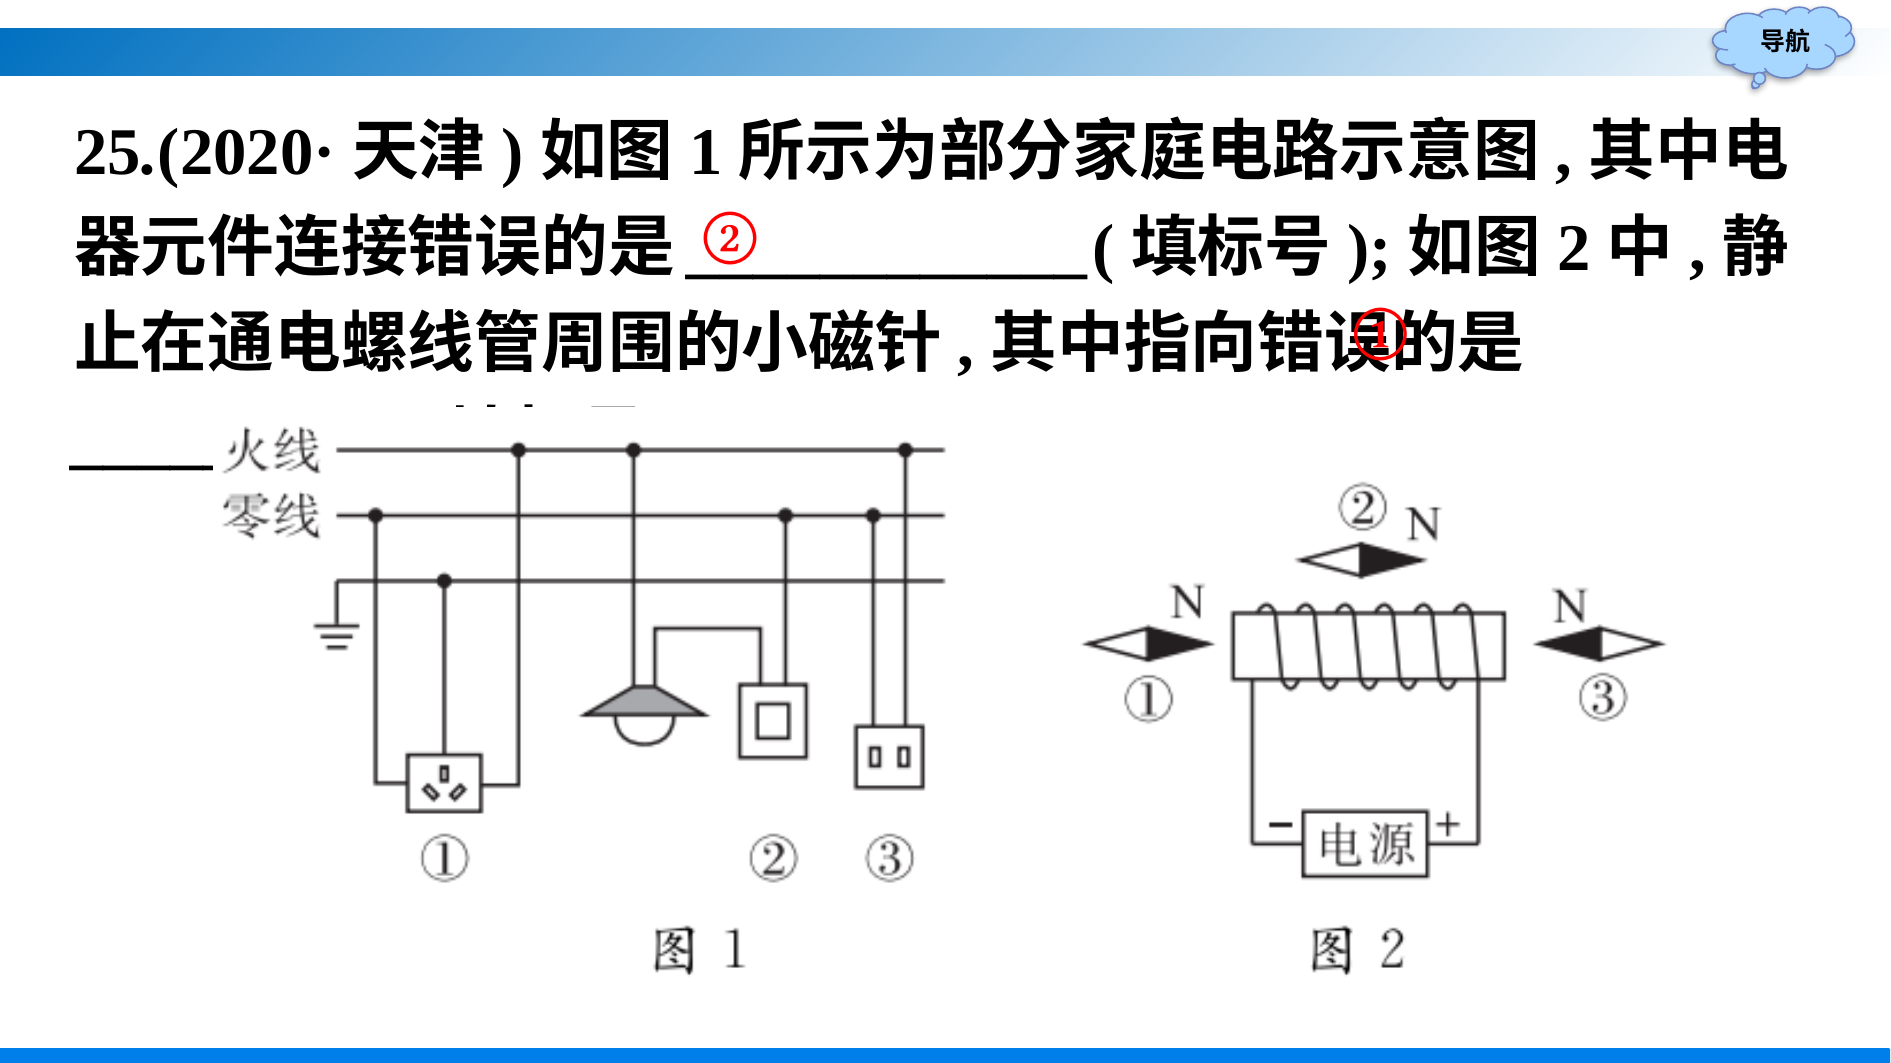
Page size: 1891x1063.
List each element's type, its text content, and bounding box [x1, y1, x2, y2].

picture [212, 406, 1679, 991]
text_box 25.(2020·天津)如图1所示为部分家庭电路示意图,其中电器元件连接错误的是____________(填标号);如图2中,静止在通电螺线管周围的小磁针,其中指向错误的是__________(填标号). [59, 84, 1833, 483]
text_box ② [686, 185, 775, 280]
text_box ① [1336, 281, 1425, 377]
